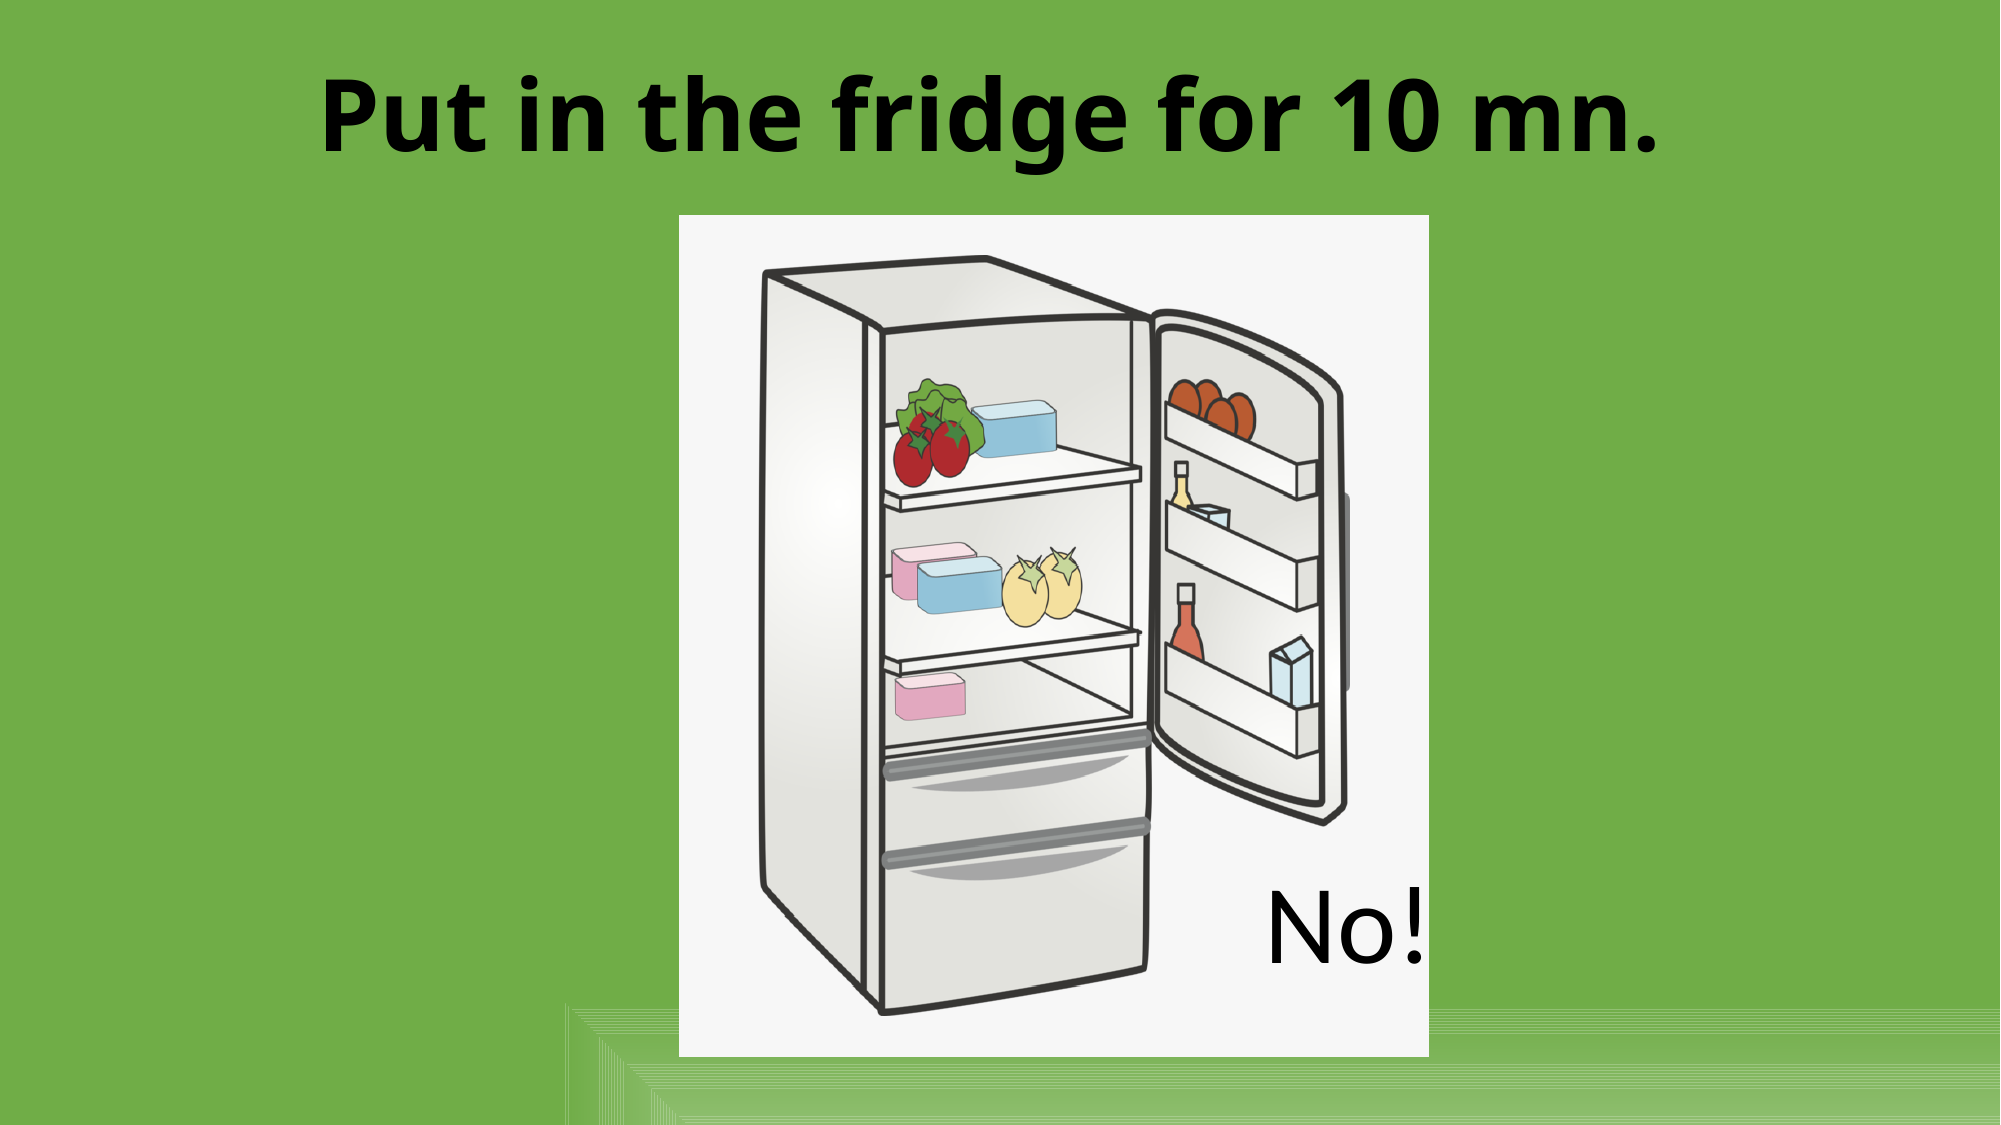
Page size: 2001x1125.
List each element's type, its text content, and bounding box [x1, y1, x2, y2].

picture [679, 215, 1429, 1057]
subtitle No! [1103, 859, 1595, 1092]
title Put in the fridge for 10 mn. [228, 2, 1752, 181]
